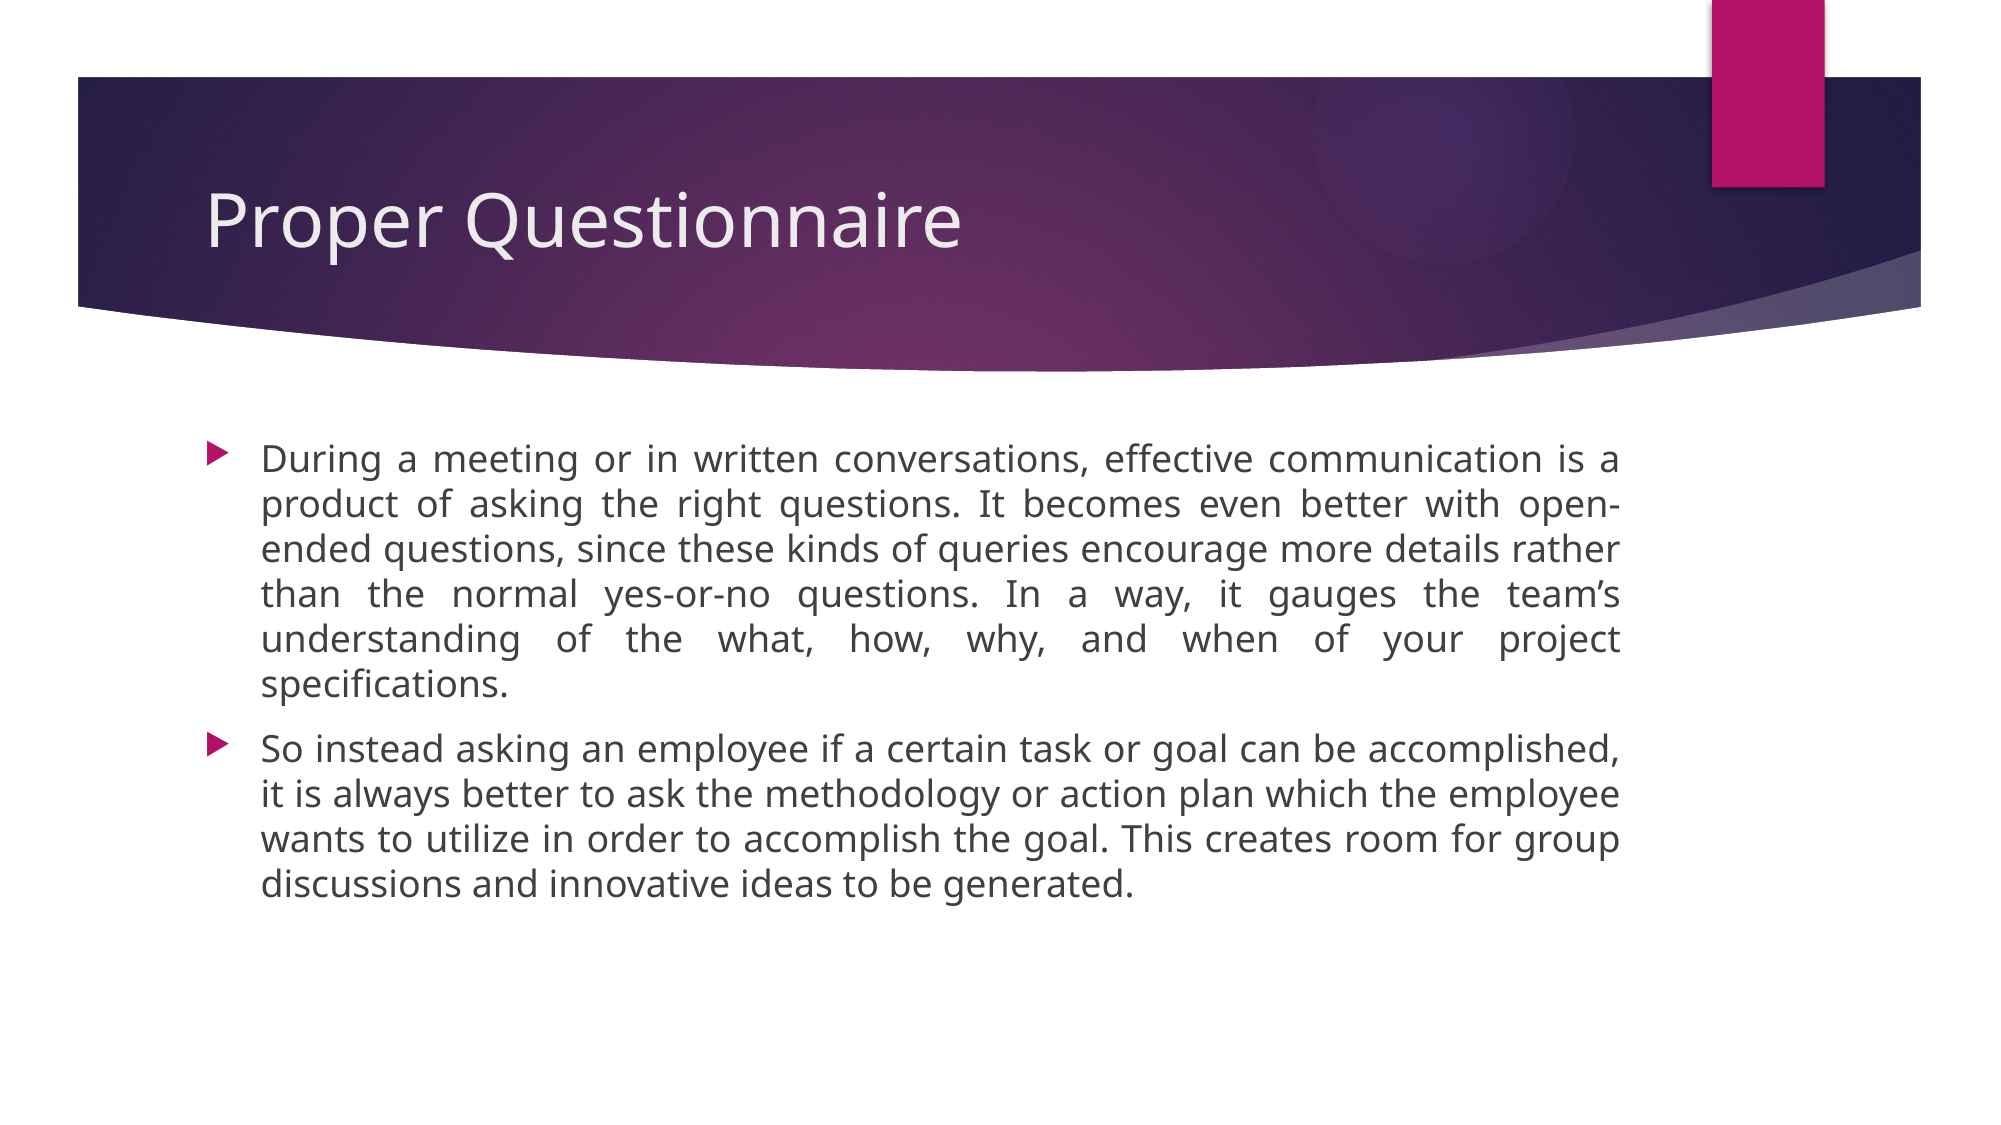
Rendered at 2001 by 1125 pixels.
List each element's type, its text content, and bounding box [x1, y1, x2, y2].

list During a meeting or in written conversations, effective communication is a product of asking the right questions. It becomes even better with open-ended questions, since these kinds of queries encourage more details rather than the normal yes-or-no questions. In a way, it gauges the team’s understanding of the what, how, why, and when of your project specifications. So instead asking an employee if a certain task or goal can be accomplished, it is always better to ask the methodology or action plan which the employee wants to utilize in order to accomplish the goal. This creates room for group discussions and innovative ideas to be generated. [189, 427, 1638, 988]
title Proper Questionnaire [189, 159, 1627, 276]
